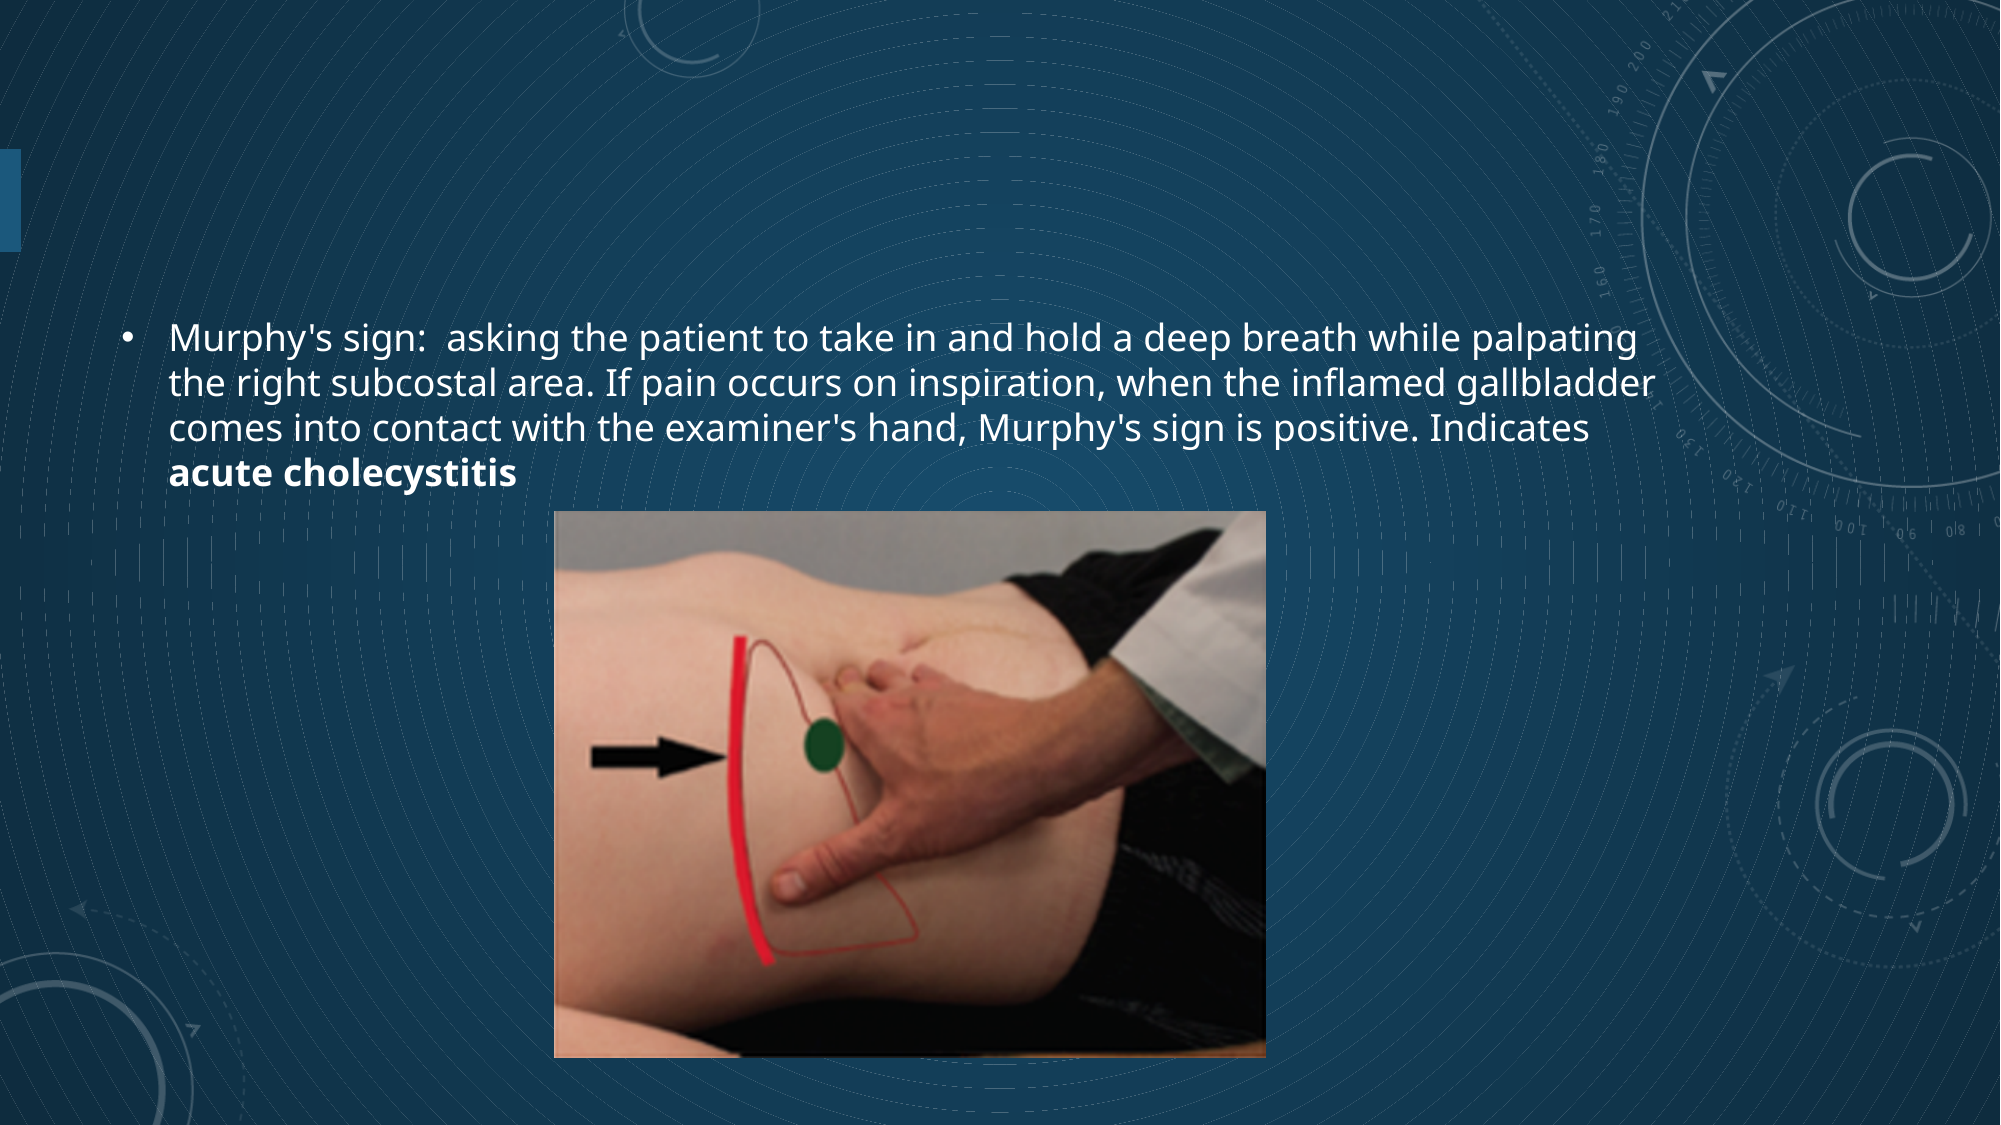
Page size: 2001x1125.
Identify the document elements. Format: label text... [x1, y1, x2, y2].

picture [0, 0, 2000, 1125]
text_box Murphy's sign: asking the patient to take in and hold a deep breath while palpating the right subcostal area. If pain occurs on inspiration, when the inflamed gallbladder comes into contact with the examiner's hand, Murphy's sign is positive. Indicates acute cholecystitis [106, 306, 1714, 1083]
